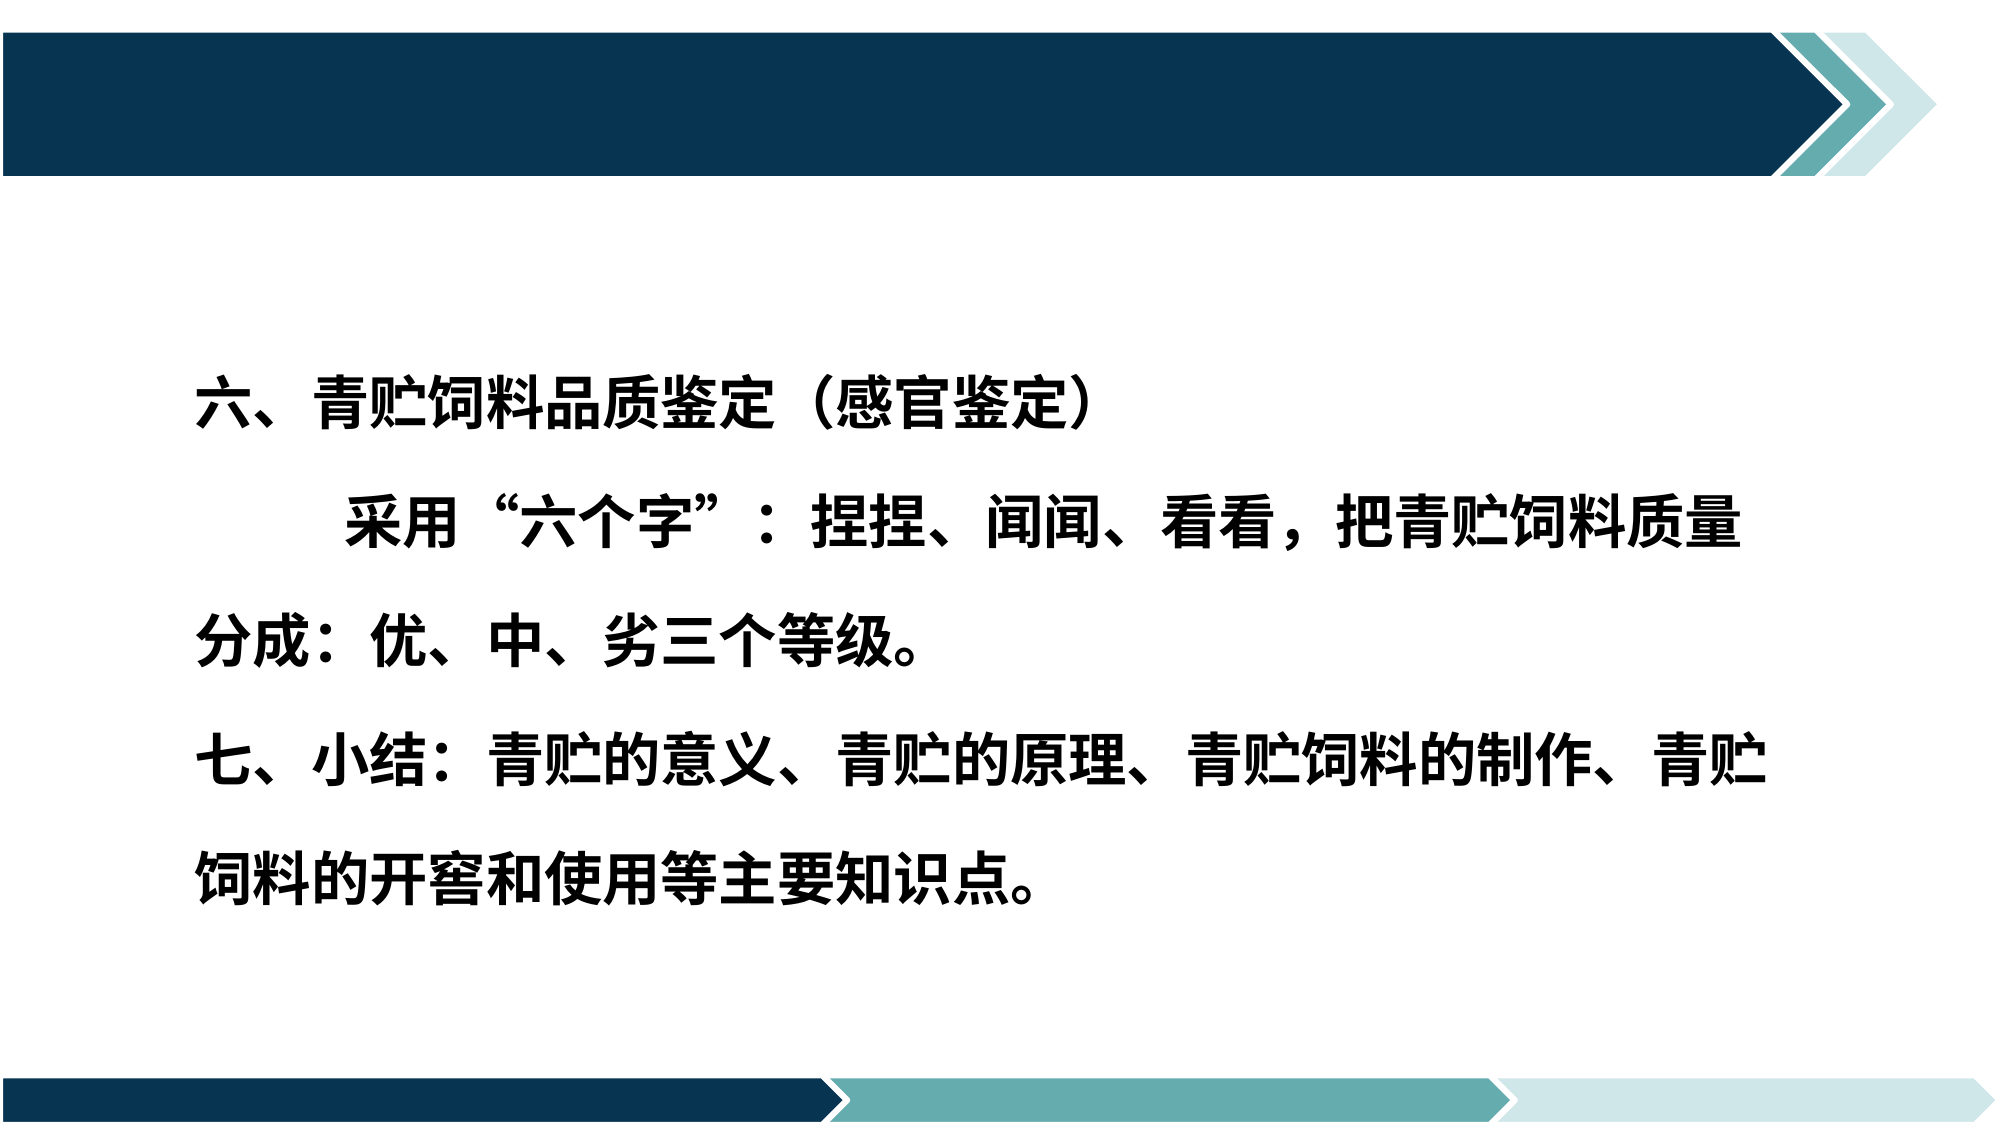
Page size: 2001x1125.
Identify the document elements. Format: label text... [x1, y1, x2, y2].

title 六、青贮饲料品质鉴定（感官鉴定） 采用“六个字”：捏捏、闻闻、看看，把青贮饲料质量分成：优、中、劣三个等级。 七、小结：青贮的意义、青贮的原理、青贮饲料的制作、青贮饲料的开窖和使用等主要知识点。 [179, 174, 1783, 1125]
